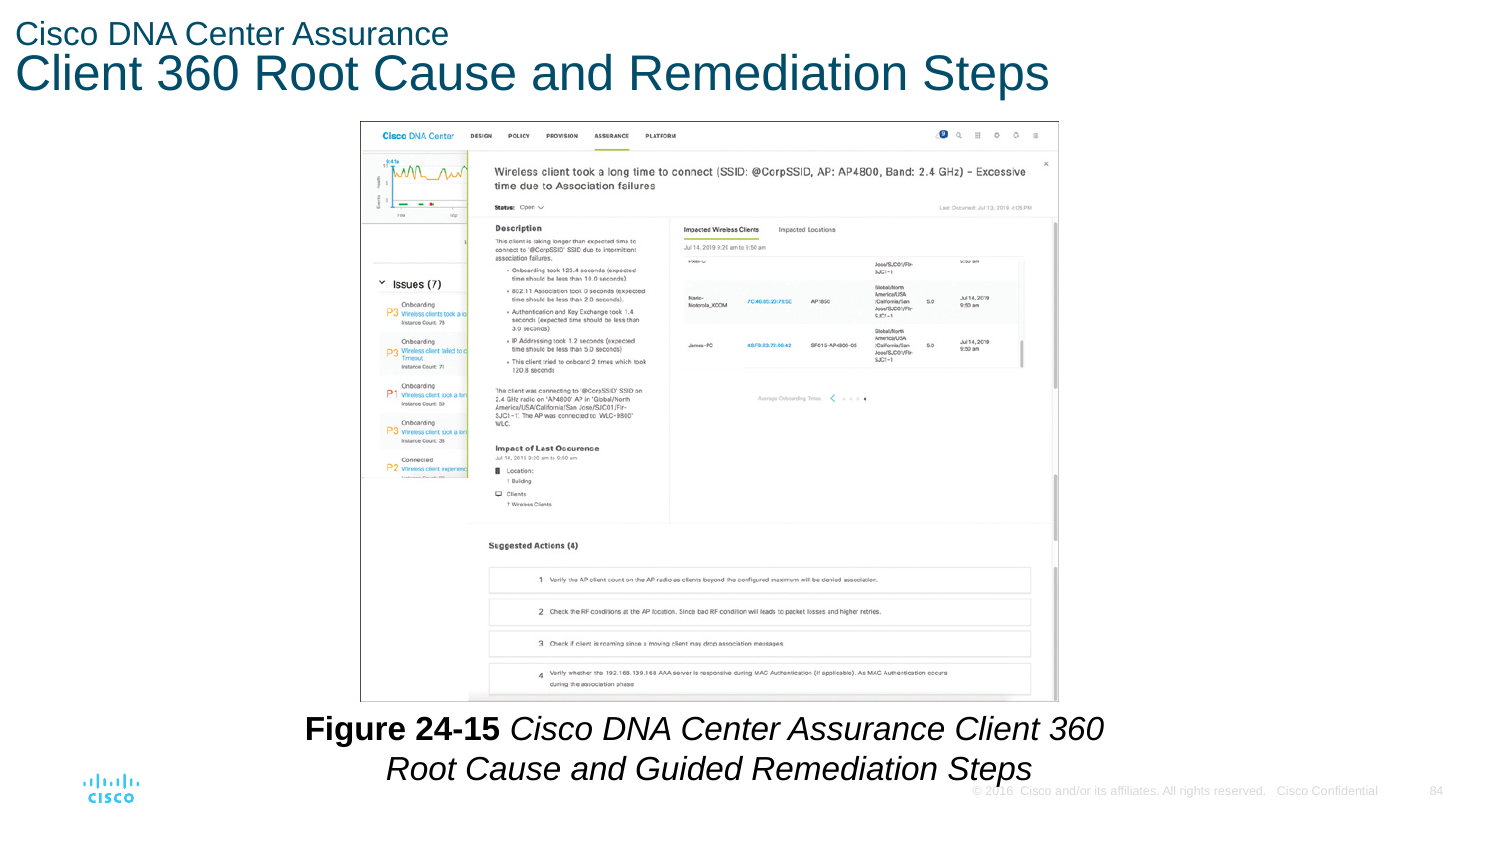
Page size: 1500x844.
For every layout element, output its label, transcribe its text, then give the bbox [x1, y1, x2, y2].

title Cisco DNA Center Assurance Client 360 Root Cause and Remediation Steps [0, 0, 1500, 121]
text_box Figure 24-15 Cisco DNA Center Assurance Client 360 Root Cause and Guided Remediation Steps [290, 699, 1130, 795]
picture [360, 121, 1060, 702]
